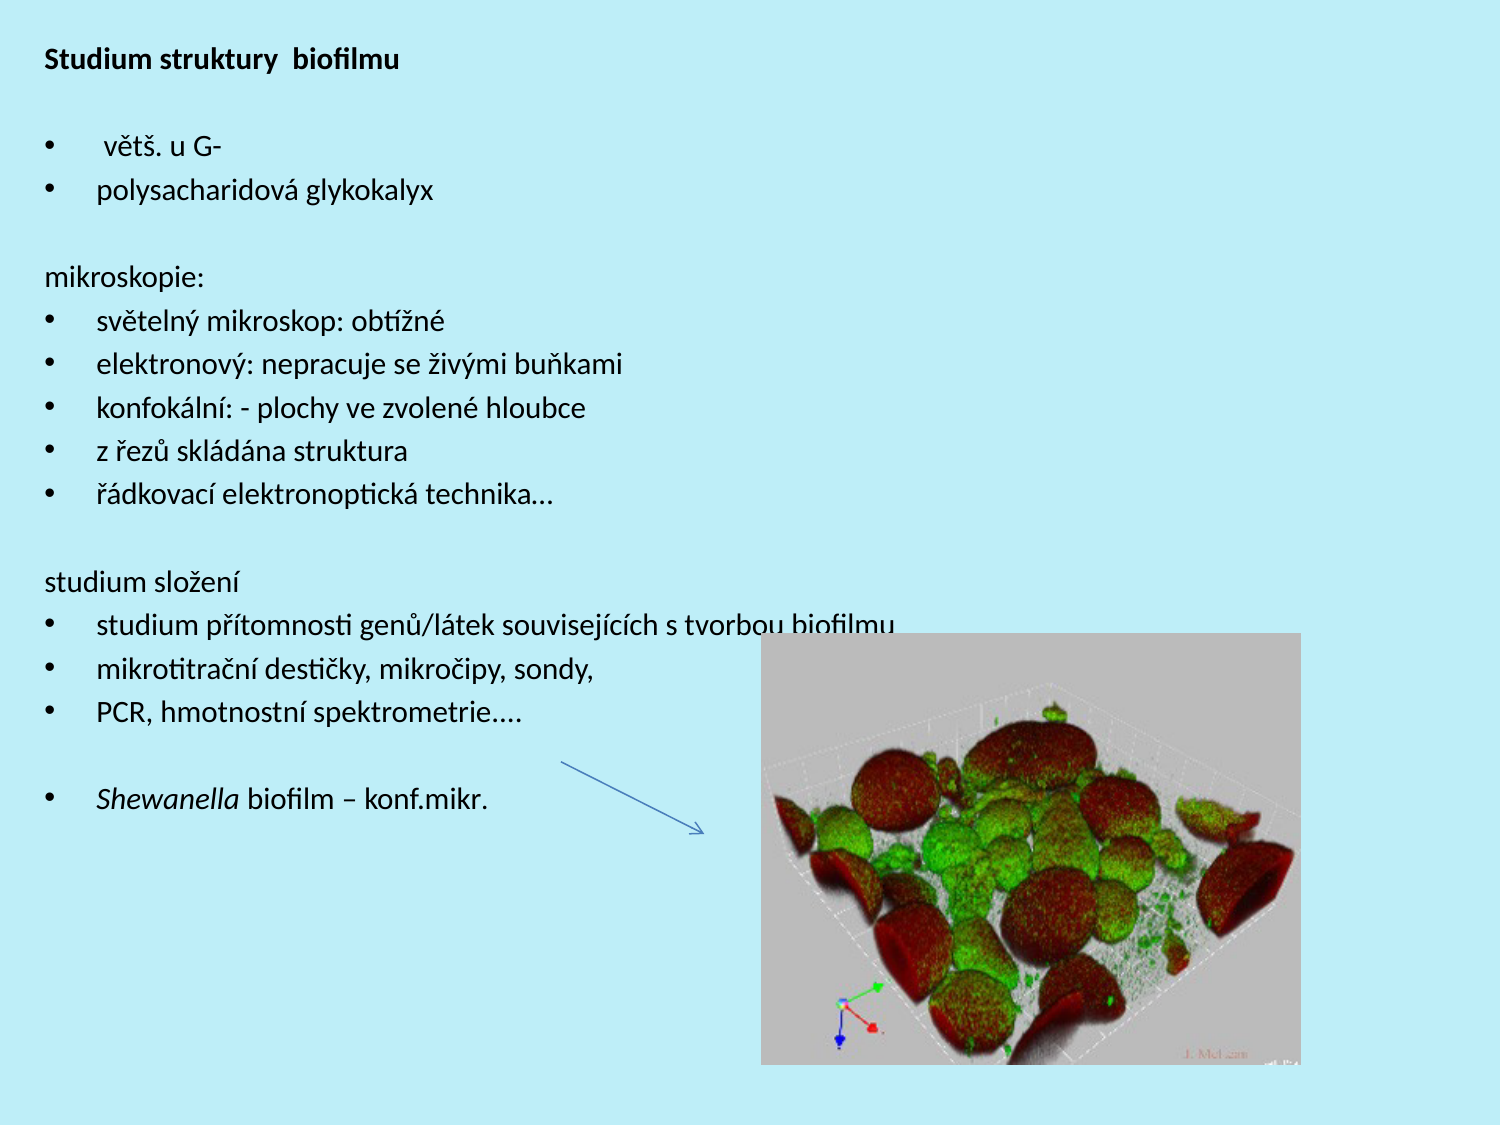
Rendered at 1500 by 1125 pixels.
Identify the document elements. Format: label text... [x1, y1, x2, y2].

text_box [560, 761, 705, 835]
list Studium struktury biofilmu větš. u G- polysacharidová glykokalyx mikroskopie: světelný mikroskop: obtížné elektronový: nepracuje se živými buňkami konfokální: - plochy ve zvolené hloubce z řezů skládána struktura řádkovací elektronoptická technika… studium složení studium přítomnosti genů/látek souvisejících s tvorbou biofilmu mikrotitrační destičky, mikročipy, sondy, PCR, hmotnostní spektrometrie.... Shewanella biofilm – konf.mikr. [29, 31, 1380, 835]
picture [761, 633, 1302, 1065]
